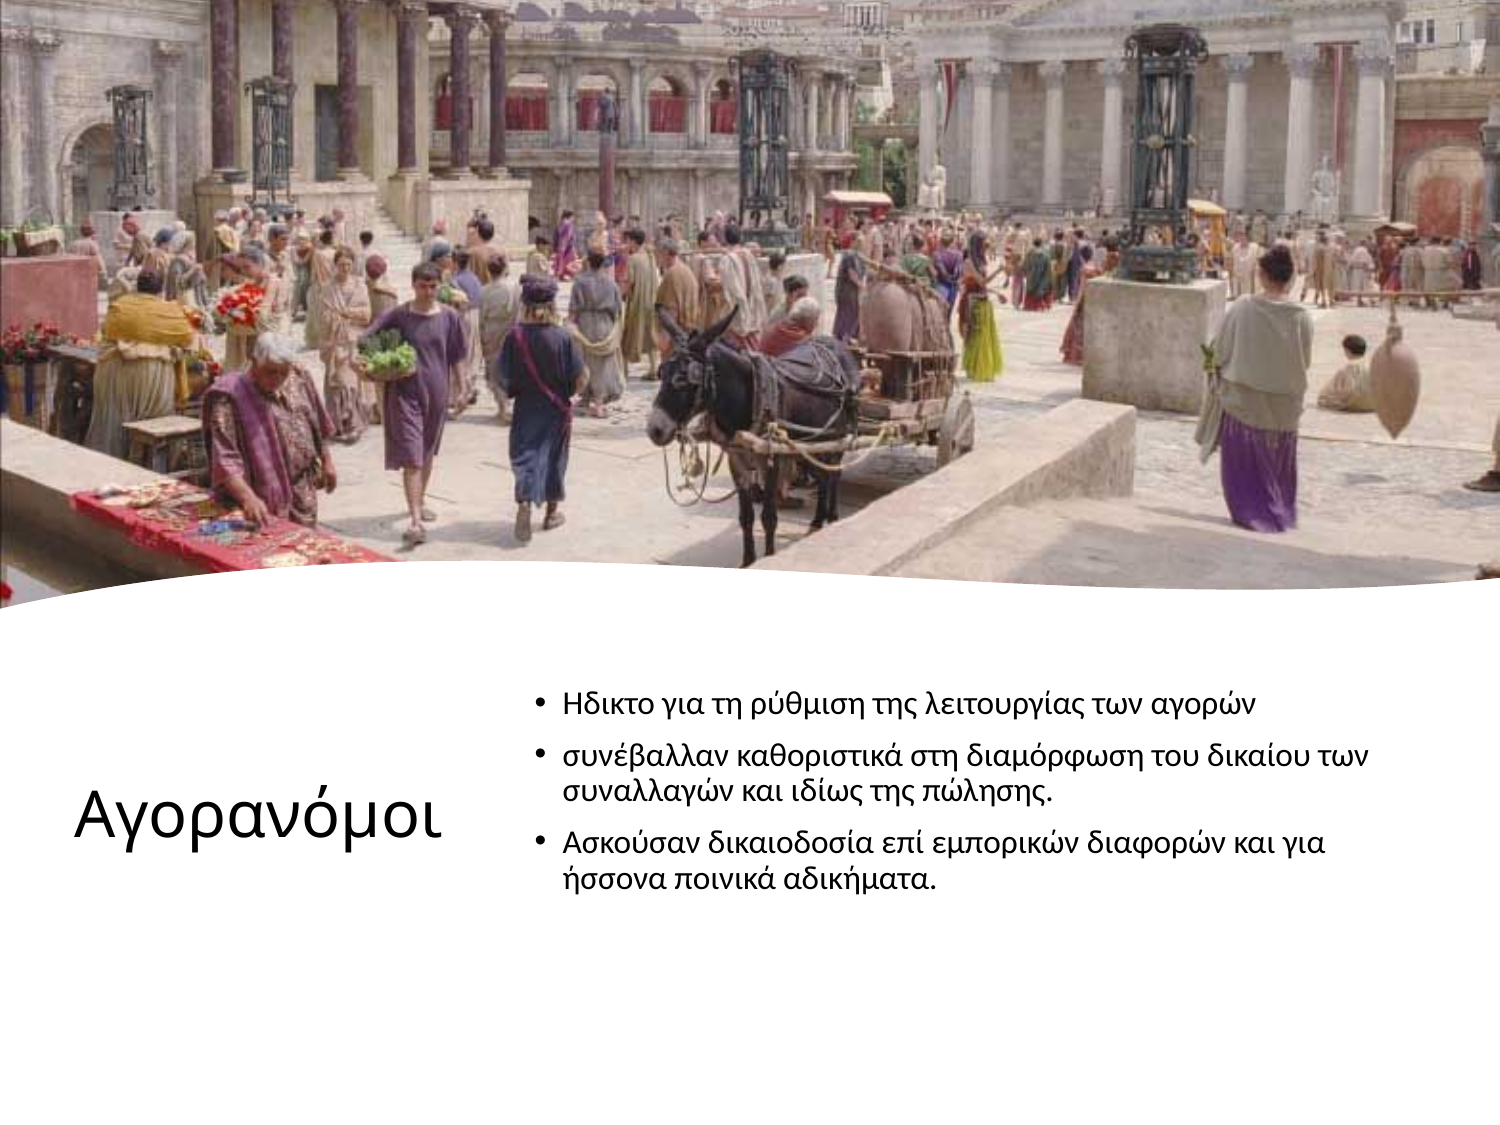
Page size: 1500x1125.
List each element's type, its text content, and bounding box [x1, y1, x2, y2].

list Ηδικτο για τη ρύθμιση της λειτουργίας των αγορών συνέβαλλαν καθοριστικά στη διαμόρφωση του δικαίου των συναλλαγών και ιδίως της πώλησης. Ασκούσαν δικαιοδοσία επί εμπορικών διαφορών και για ήσσονα ποινικά αδικήματα. [519, 615, 1441, 1018]
picture [0, 0, 1500, 609]
title Αγορανόμοι [59, 615, 464, 1018]
